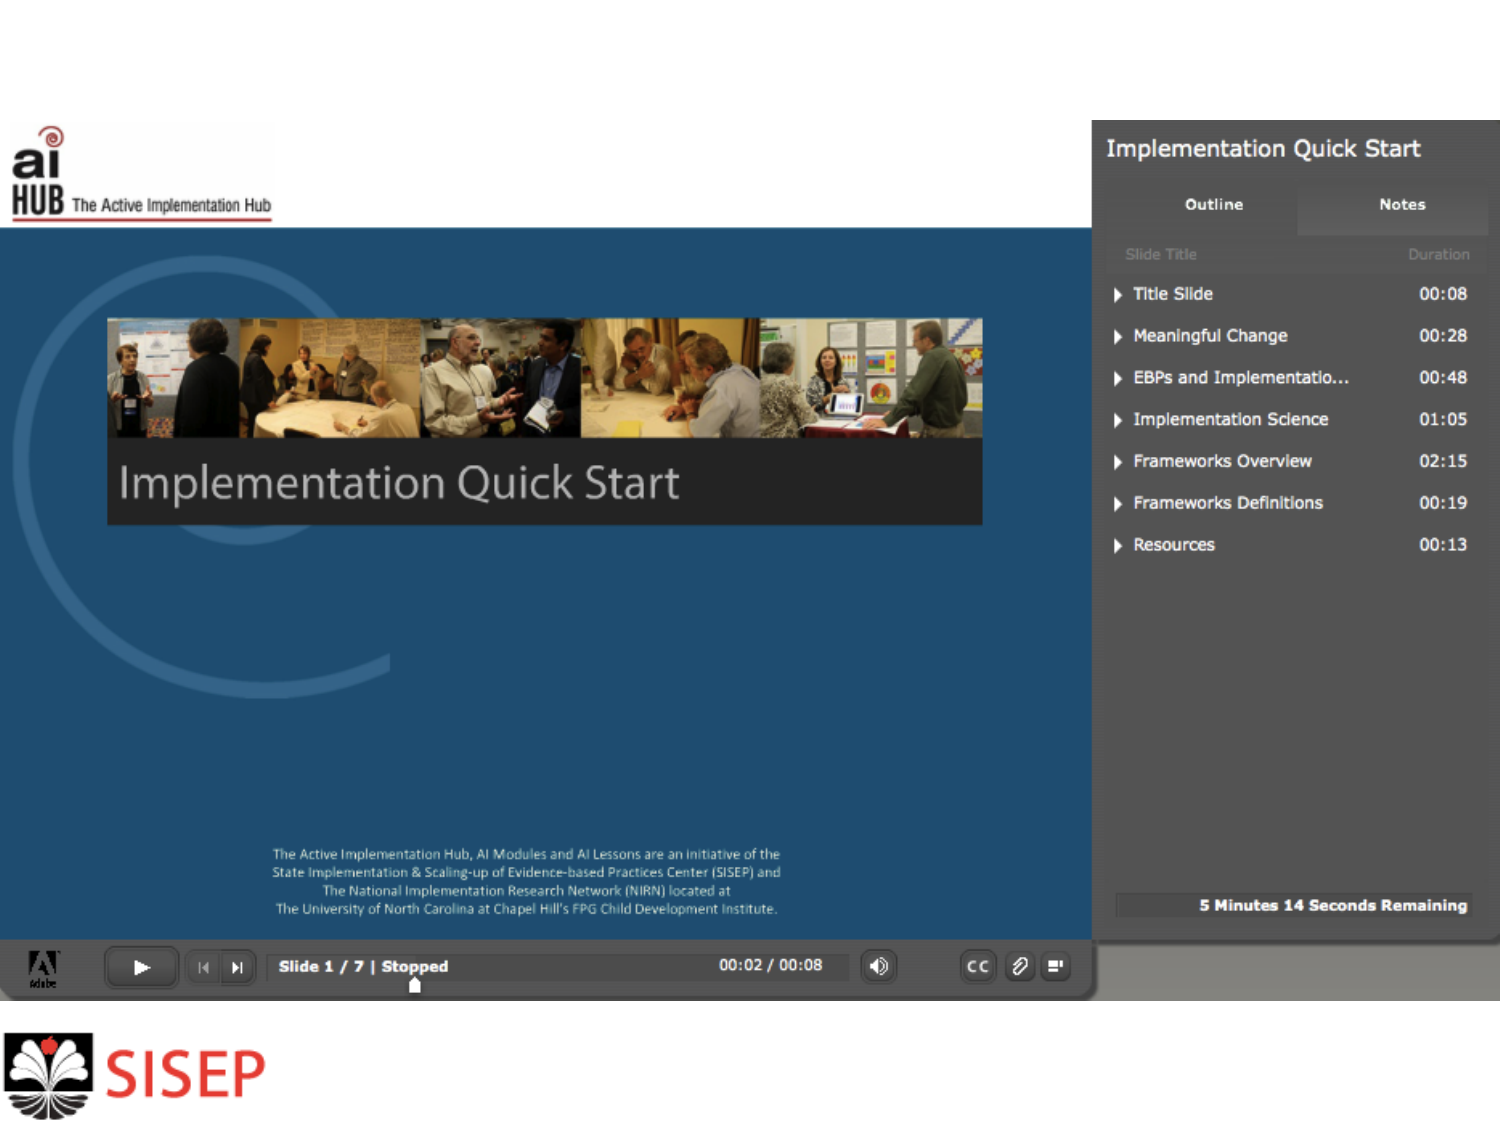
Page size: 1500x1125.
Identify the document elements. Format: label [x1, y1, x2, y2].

picture [0, 120, 1500, 1002]
picture [0, 1030, 269, 1125]
